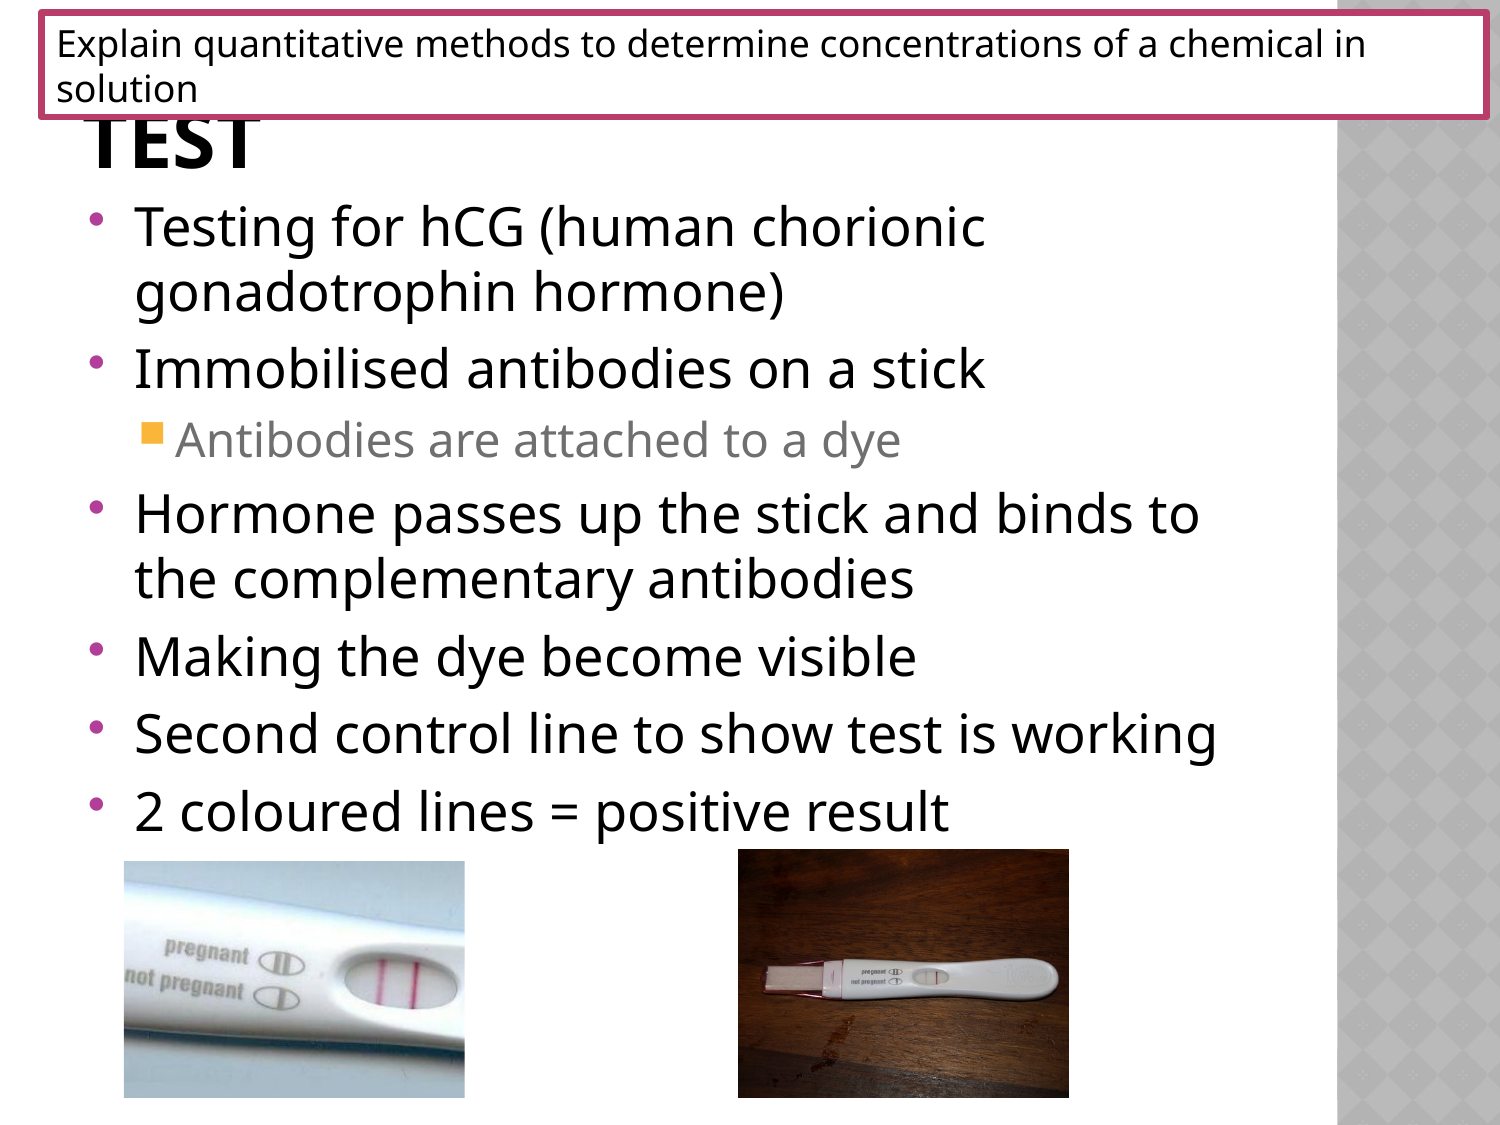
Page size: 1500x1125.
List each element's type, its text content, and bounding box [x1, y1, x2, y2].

list Testing for hCG (human chorionic gonadotrophin hormone) Immobilised antibodies on a stick Antibodies are attached to a dye Hormone passes up the stick and binds to the complementary antibodies Making the dye become visible Second control line to show test is working 2 coloured lines = positive result [75, 184, 1263, 980]
title Biosensors: Pregnancy Test [75, 120, 1263, 184]
text_box Explain quantitative methods to determine concentrations of a chemical in solution [38, 9, 1490, 120]
picture [123, 860, 466, 1098]
picture [737, 849, 1070, 1098]
